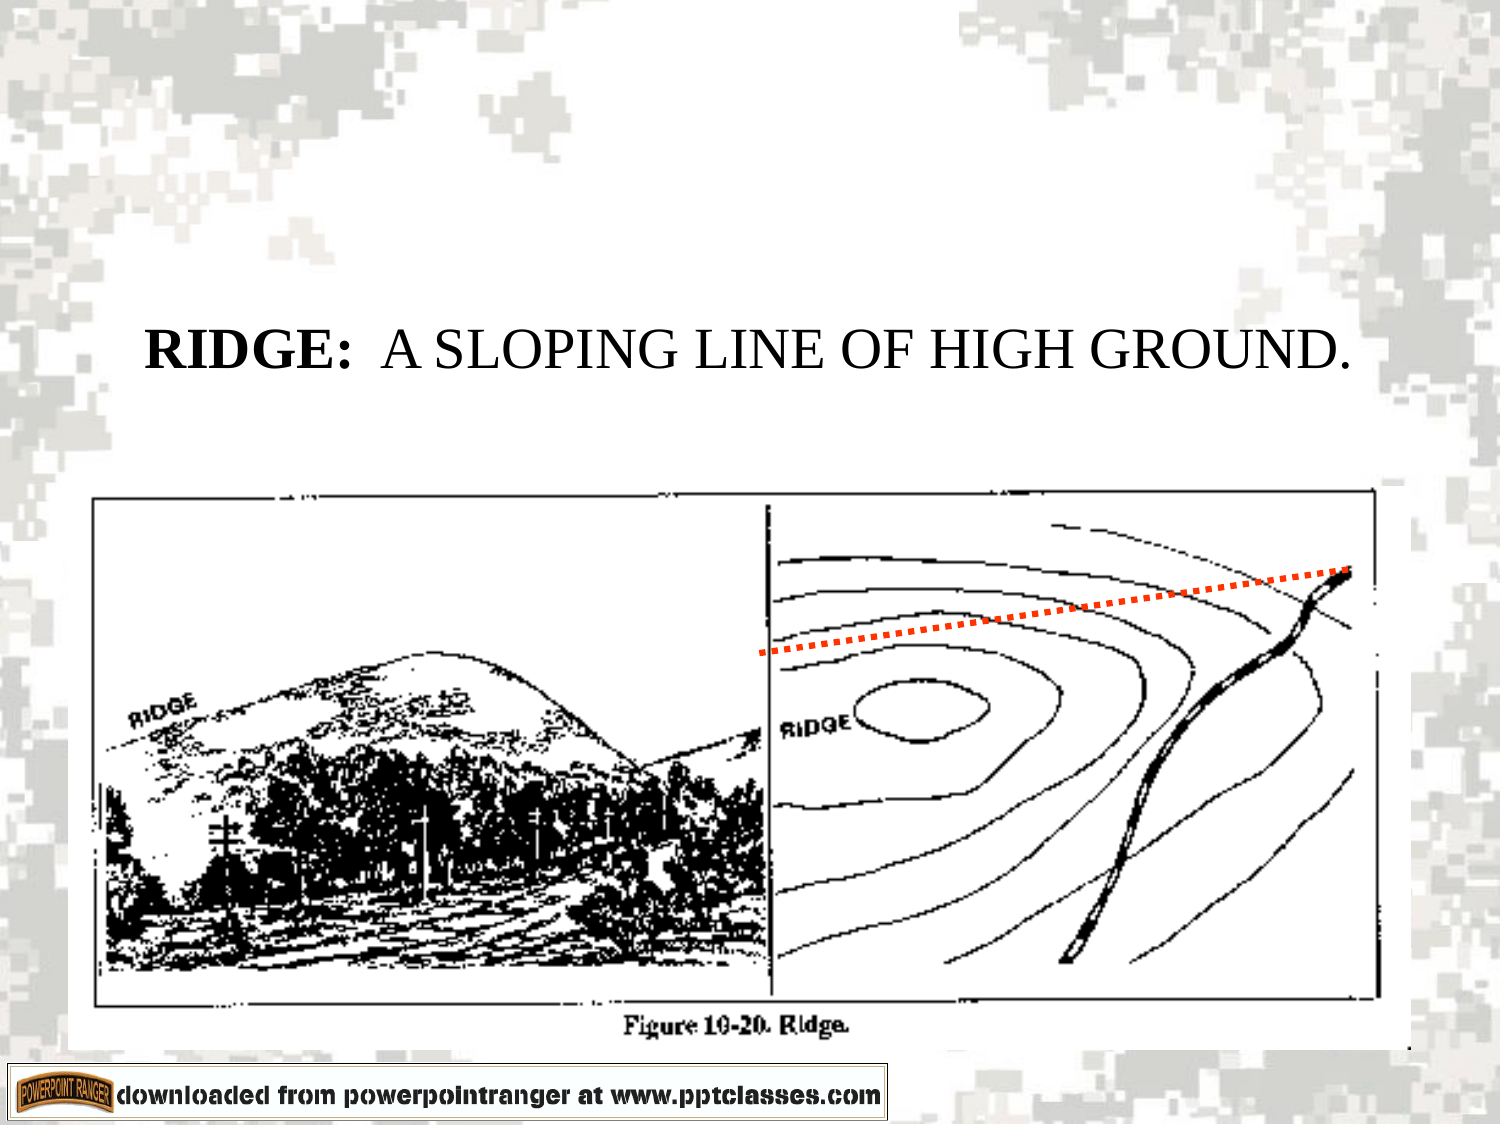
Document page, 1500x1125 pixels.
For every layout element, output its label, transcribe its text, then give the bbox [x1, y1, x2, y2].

text_box RIDGE: A SLOPING LINE OF HIGH GROUND. [129, 302, 1369, 388]
picture [0, 0, 1500, 1125]
text_box [291, 293, 323, 369]
